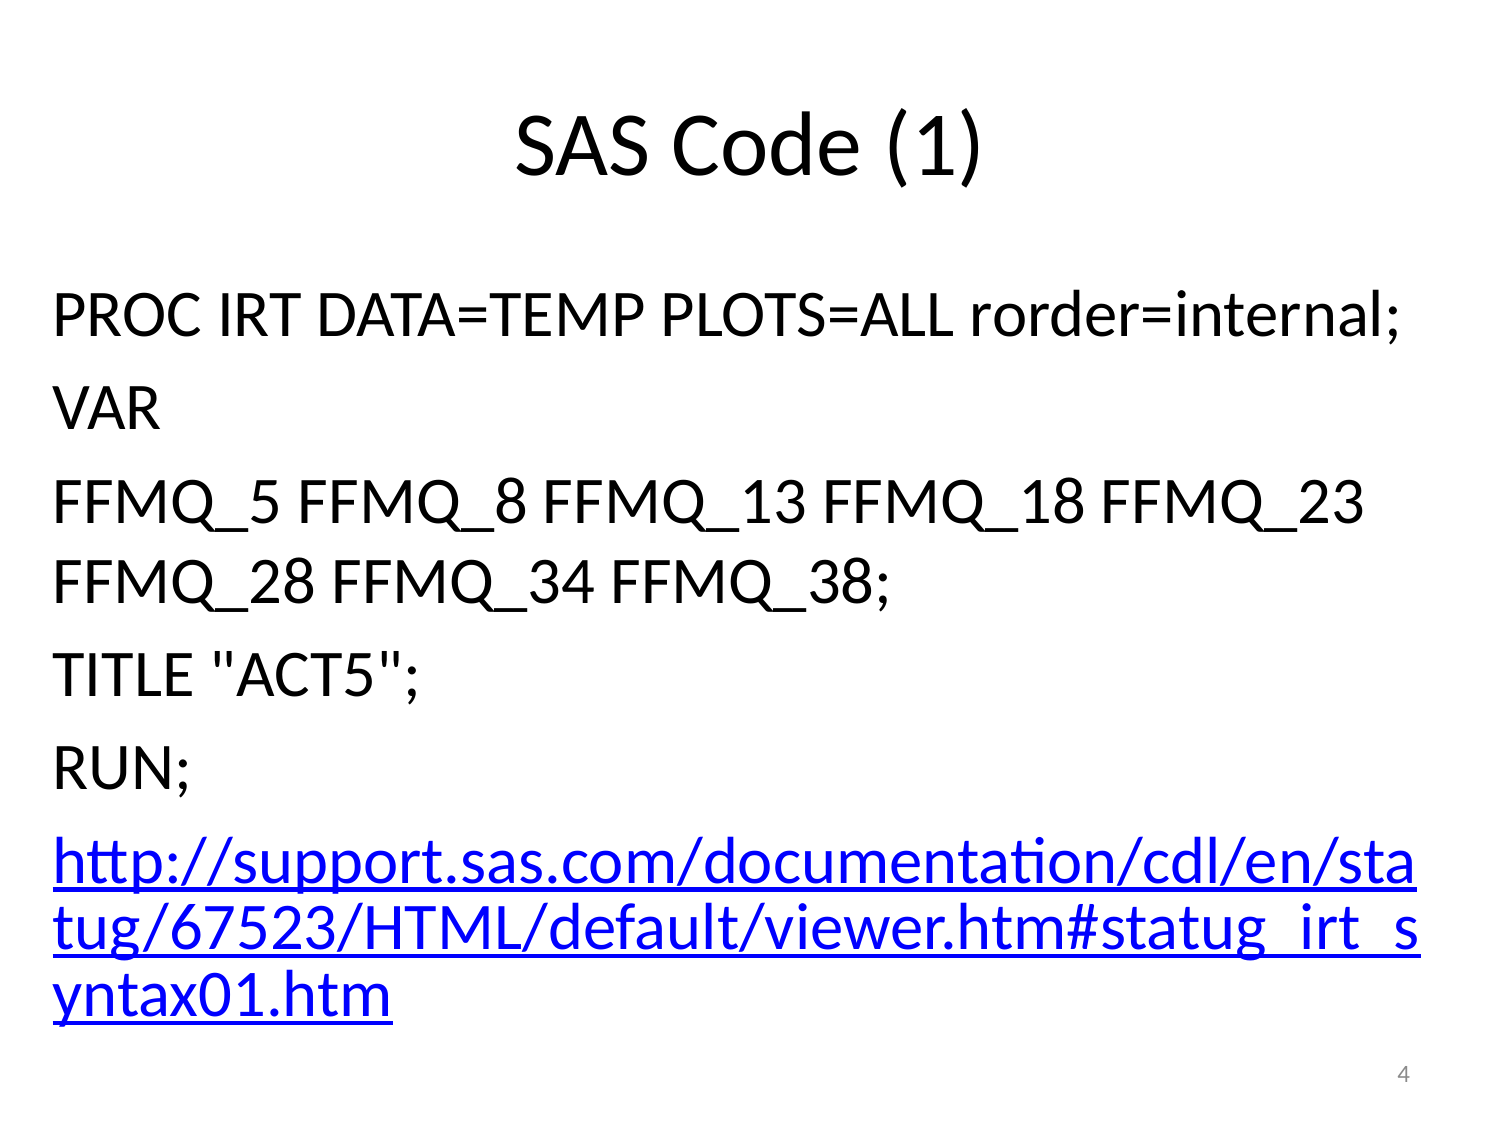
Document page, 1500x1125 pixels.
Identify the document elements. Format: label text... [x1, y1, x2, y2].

title SAS Code (1) [74, 44, 1426, 233]
slide_number 4 [1074, 1042, 1425, 1103]
list PROC IRT DATA=TEMP PLOTS=ALL rorder=internal; VAR FFMQ_5 FFMQ_8 FFMQ_13 FFMQ_18 FFMQ_23 FFMQ_28 FFMQ_34 FFMQ_38; TITLE "ACT5"; RUN; http://support.sas.com/documentation/cdl/en/statug/67523/HTML/default/viewer.htm#statug_irt_syntax01.htm [37, 262, 1438, 1006]
